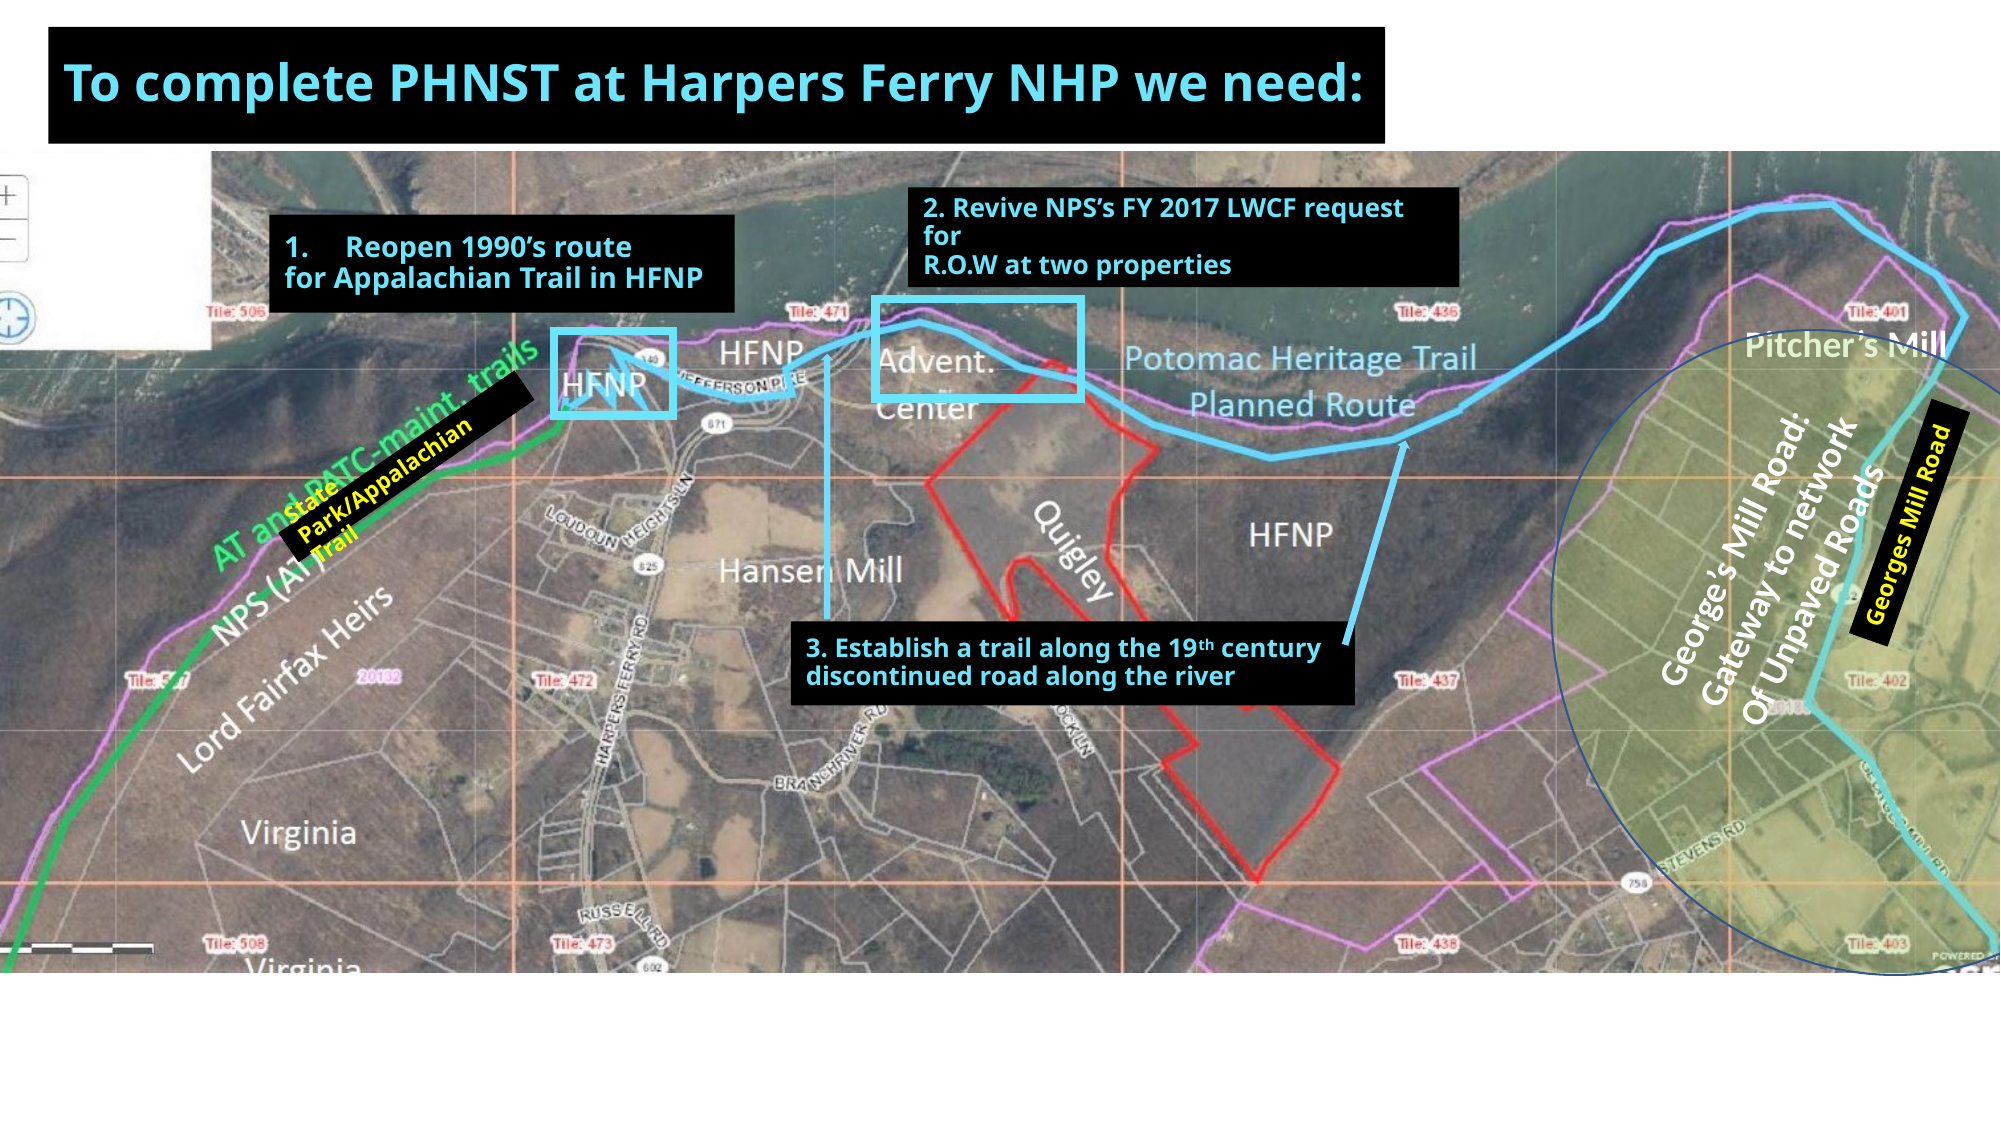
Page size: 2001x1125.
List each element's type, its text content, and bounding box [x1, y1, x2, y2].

picture [0, 151, 2000, 973]
title To complete PHNST at Harpers Ferry NHP we need: [48, 26, 1386, 144]
